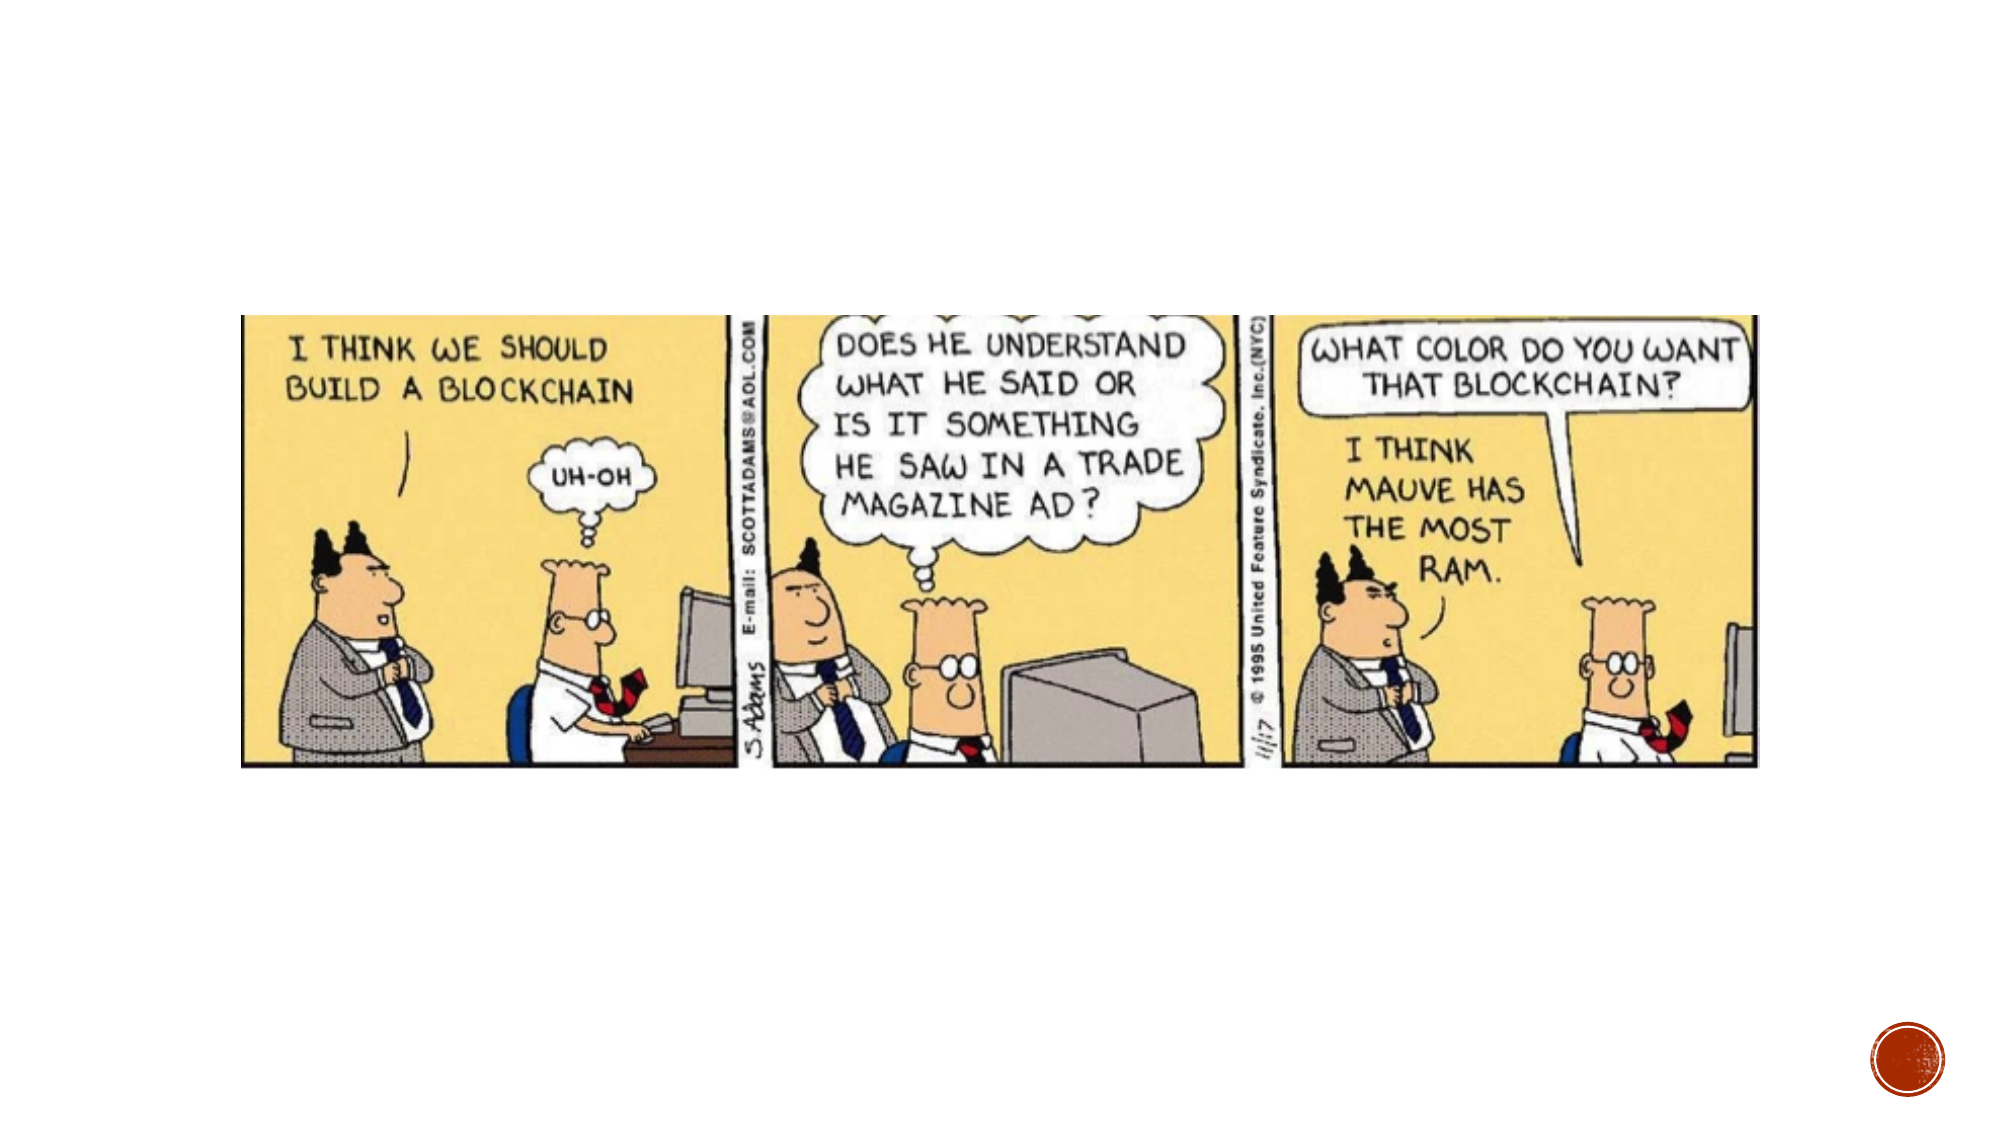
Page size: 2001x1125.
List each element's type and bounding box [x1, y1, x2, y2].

list [245, 319, 1757, 1121]
title [175, 79, 1826, 344]
